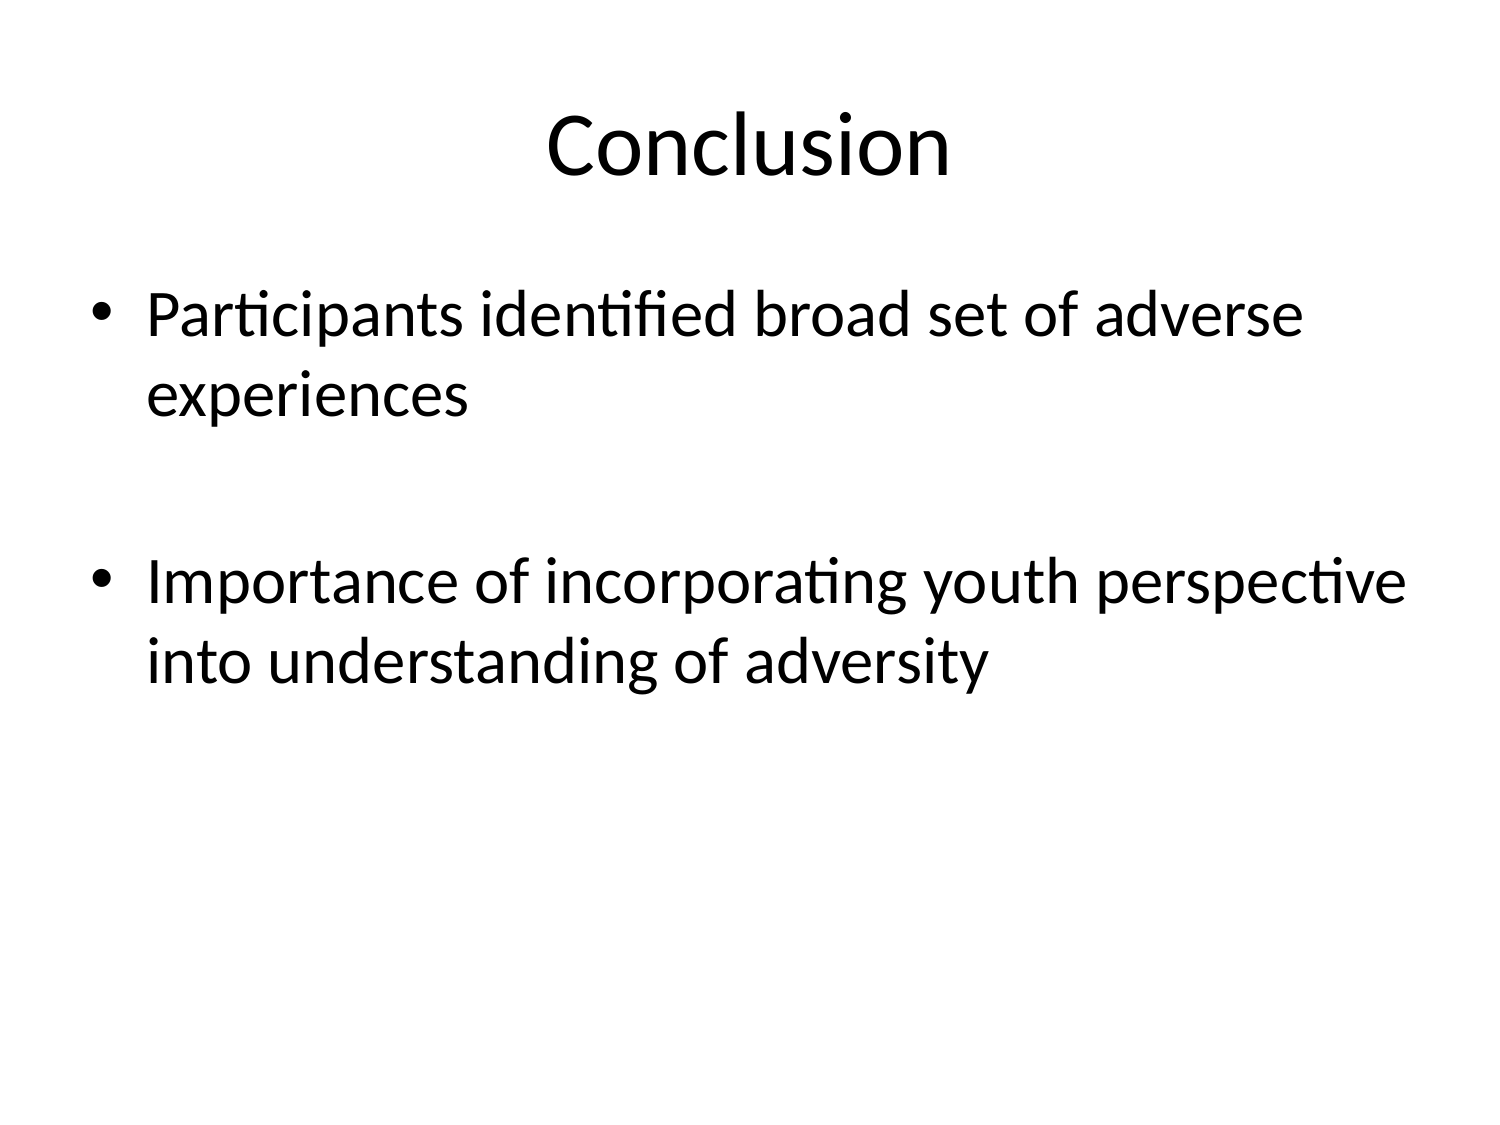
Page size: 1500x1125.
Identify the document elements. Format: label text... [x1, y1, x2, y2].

title Conclusion [75, 45, 1425, 233]
list Participants identified broad set of adverse experiences Importance of incorporating youth perspective into understanding of adversity [75, 262, 1425, 1005]
